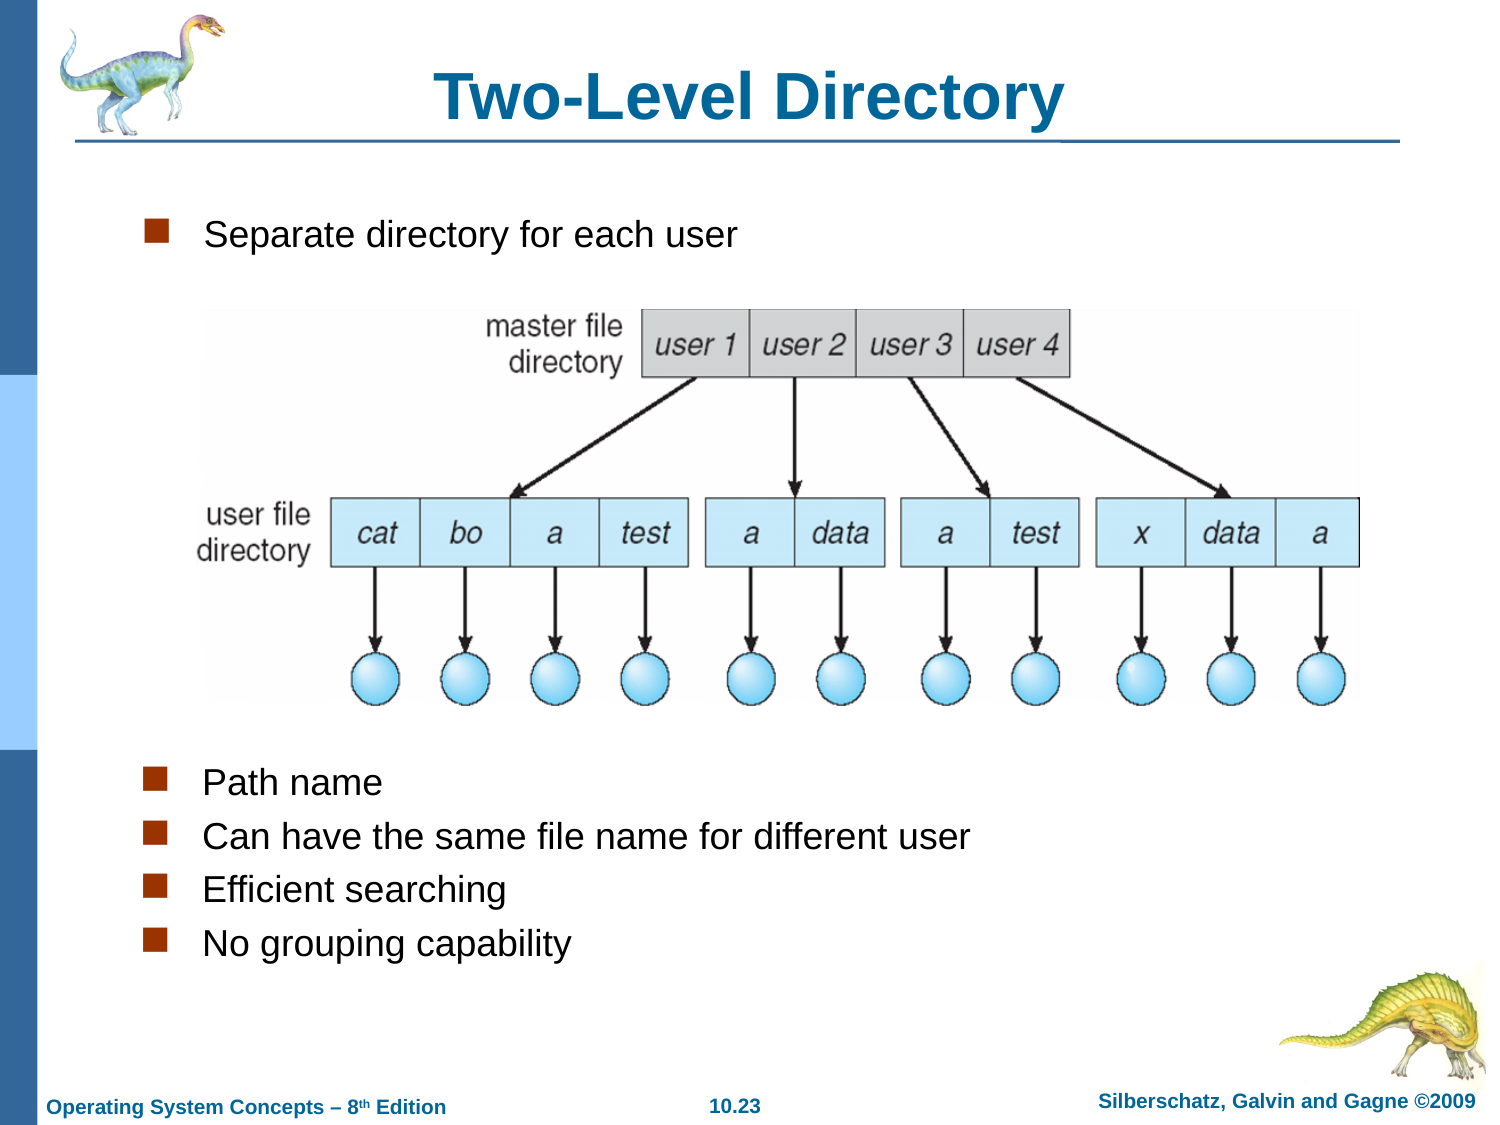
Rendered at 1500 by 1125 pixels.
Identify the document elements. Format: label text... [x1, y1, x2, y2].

list Separate directory for each user [132, 202, 1424, 294]
title Two-Level Directory [74, 45, 1426, 141]
picture [1275, 959, 1486, 1090]
text_box Path name Can have the same file name for different user Efficient searching No grouping capability [130, 750, 1280, 982]
picture [46, 0, 243, 149]
picture [193, 309, 1360, 708]
